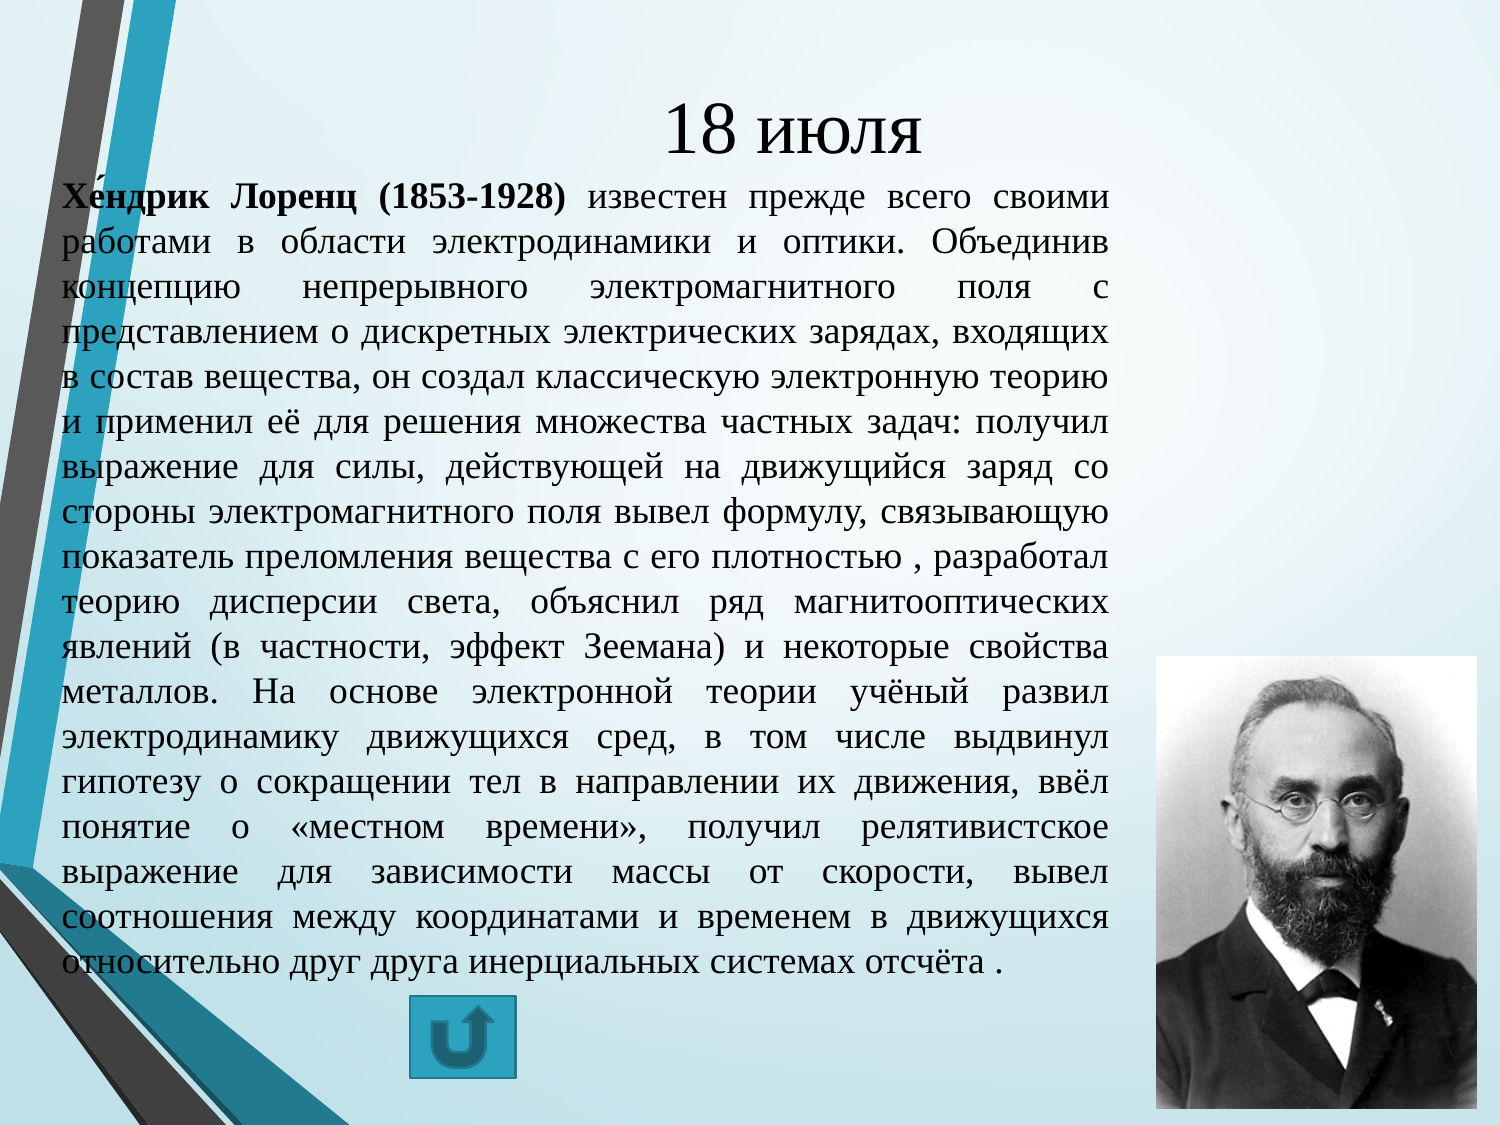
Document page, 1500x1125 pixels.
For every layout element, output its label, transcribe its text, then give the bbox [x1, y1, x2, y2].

text_box Хе́ндрик Лоренц (1853-1928) известен прежде всего своими работами в области электродинамики и оптики. Объединив концепцию непрерывного электромагнитного поля с представлением о дискретных электрических зарядах, входящих в состав вещества, он создал классическую электронную теорию и применил её для решения множества частных задач: получил выражение для силы, действующей на движущийся заряд со стороны электромагнитного поля вывел формулу, связывающую показатель преломления вещества с его плотностью , разработал теорию дисперсии света, объяснил ряд магнитооптических явлений (в частности, эффект Зеемана) и некоторые свойства металлов. На основе электронной теории учёный развил электродинамику движущихся сред, в том числе выдвинул гипотезу о сокращении тел в направлении их движения, ввёл понятие о «местном времени», получил релятивистское выражение для зависимости массы от скорости, вывел соотношения между координатами и временем в движущихся относительно друг друга инерциальных системах отсчёта . [46, 163, 1125, 989]
text_box [409, 995, 517, 1079]
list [1155, 655, 1477, 1110]
title 18 июля [161, 46, 1425, 200]
